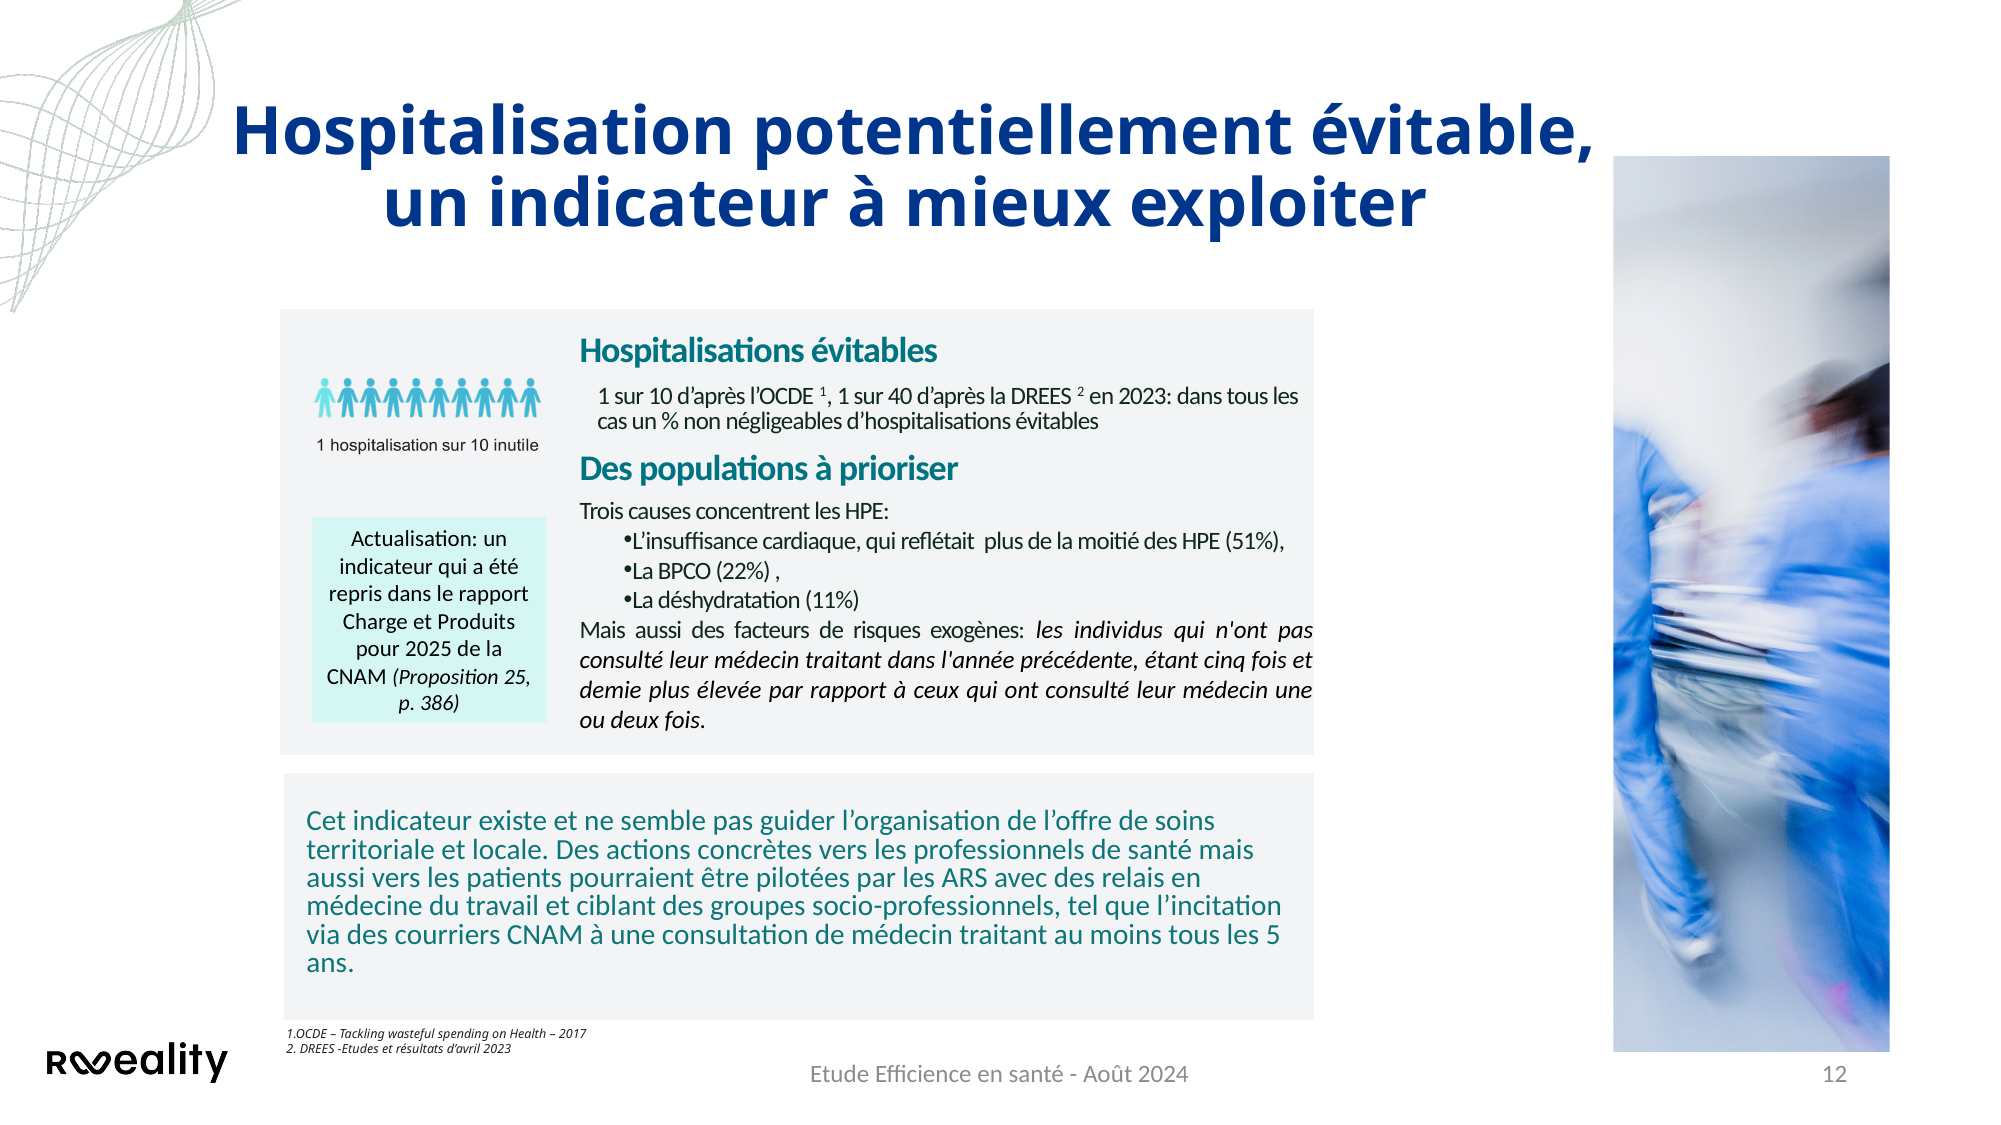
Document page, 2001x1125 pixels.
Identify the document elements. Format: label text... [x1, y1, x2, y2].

text_box [1613, 156, 1890, 1052]
slide_number 12 [1412, 1042, 1863, 1103]
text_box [279, 308, 1315, 756]
title Hospitalisation potentiellement évitable, un indicateur à mieux exploiter [269, 59, 1614, 278]
text_box 1.OCDE – Tackling wasteful spending on Health – 2017 2. DREES -Etudes et résultats d’avril 2023 [286, 1026, 963, 1057]
footer Etude Efficience en santé - Août 2024 [662, 1042, 1338, 1103]
picture [265, 355, 590, 465]
text_box [0, 0, 386, 400]
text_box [284, 772, 1315, 1021]
picture [47, 1042, 228, 1083]
